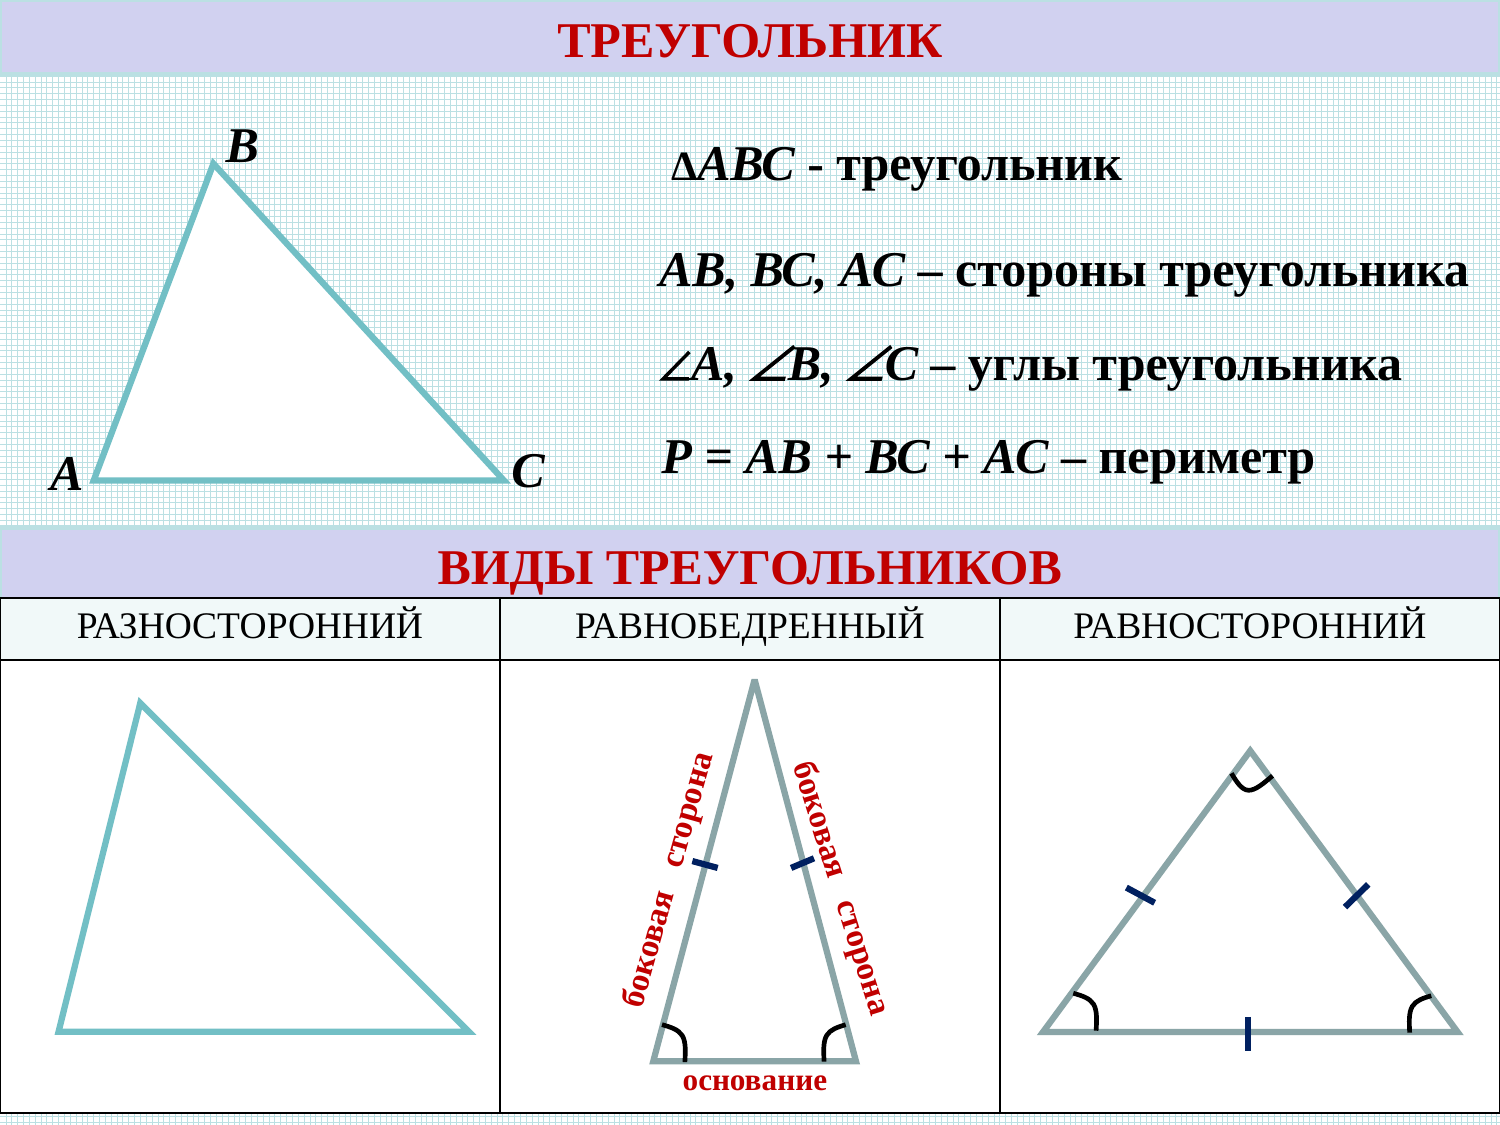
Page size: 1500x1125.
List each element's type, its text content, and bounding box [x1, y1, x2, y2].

table_cell [501, 661, 999, 1112]
table_header РАВНОСТОРОННИЙ [1001, 599, 1499, 659]
text_box ВИДЫ ТРЕУГОЛЬНИКОВ [0, 527, 1500, 597]
text_box А, В, С – углы треугольника [644, 322, 1500, 398]
table_header РАЗНОСТОРОННИЙ [1, 599, 499, 659]
text_box ΔАВС - треугольник [656, 123, 1278, 199]
text_box ТРЕУГОЛЬНИК [0, 0, 1500, 75]
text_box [1042, 750, 1458, 1052]
text_box [57, 701, 472, 1033]
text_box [643, 679, 879, 1105]
table_header РАВНОБЕДРЕННЫЙ [501, 599, 999, 659]
text_box Р = АВ + ВС + АС – периметр [646, 416, 1491, 492]
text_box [35, 105, 567, 510]
text_box АВ, ВС, АС – стороны треугольника [644, 228, 1500, 304]
table_cell [1001, 661, 1499, 1112]
table_cell [1, 661, 499, 1112]
